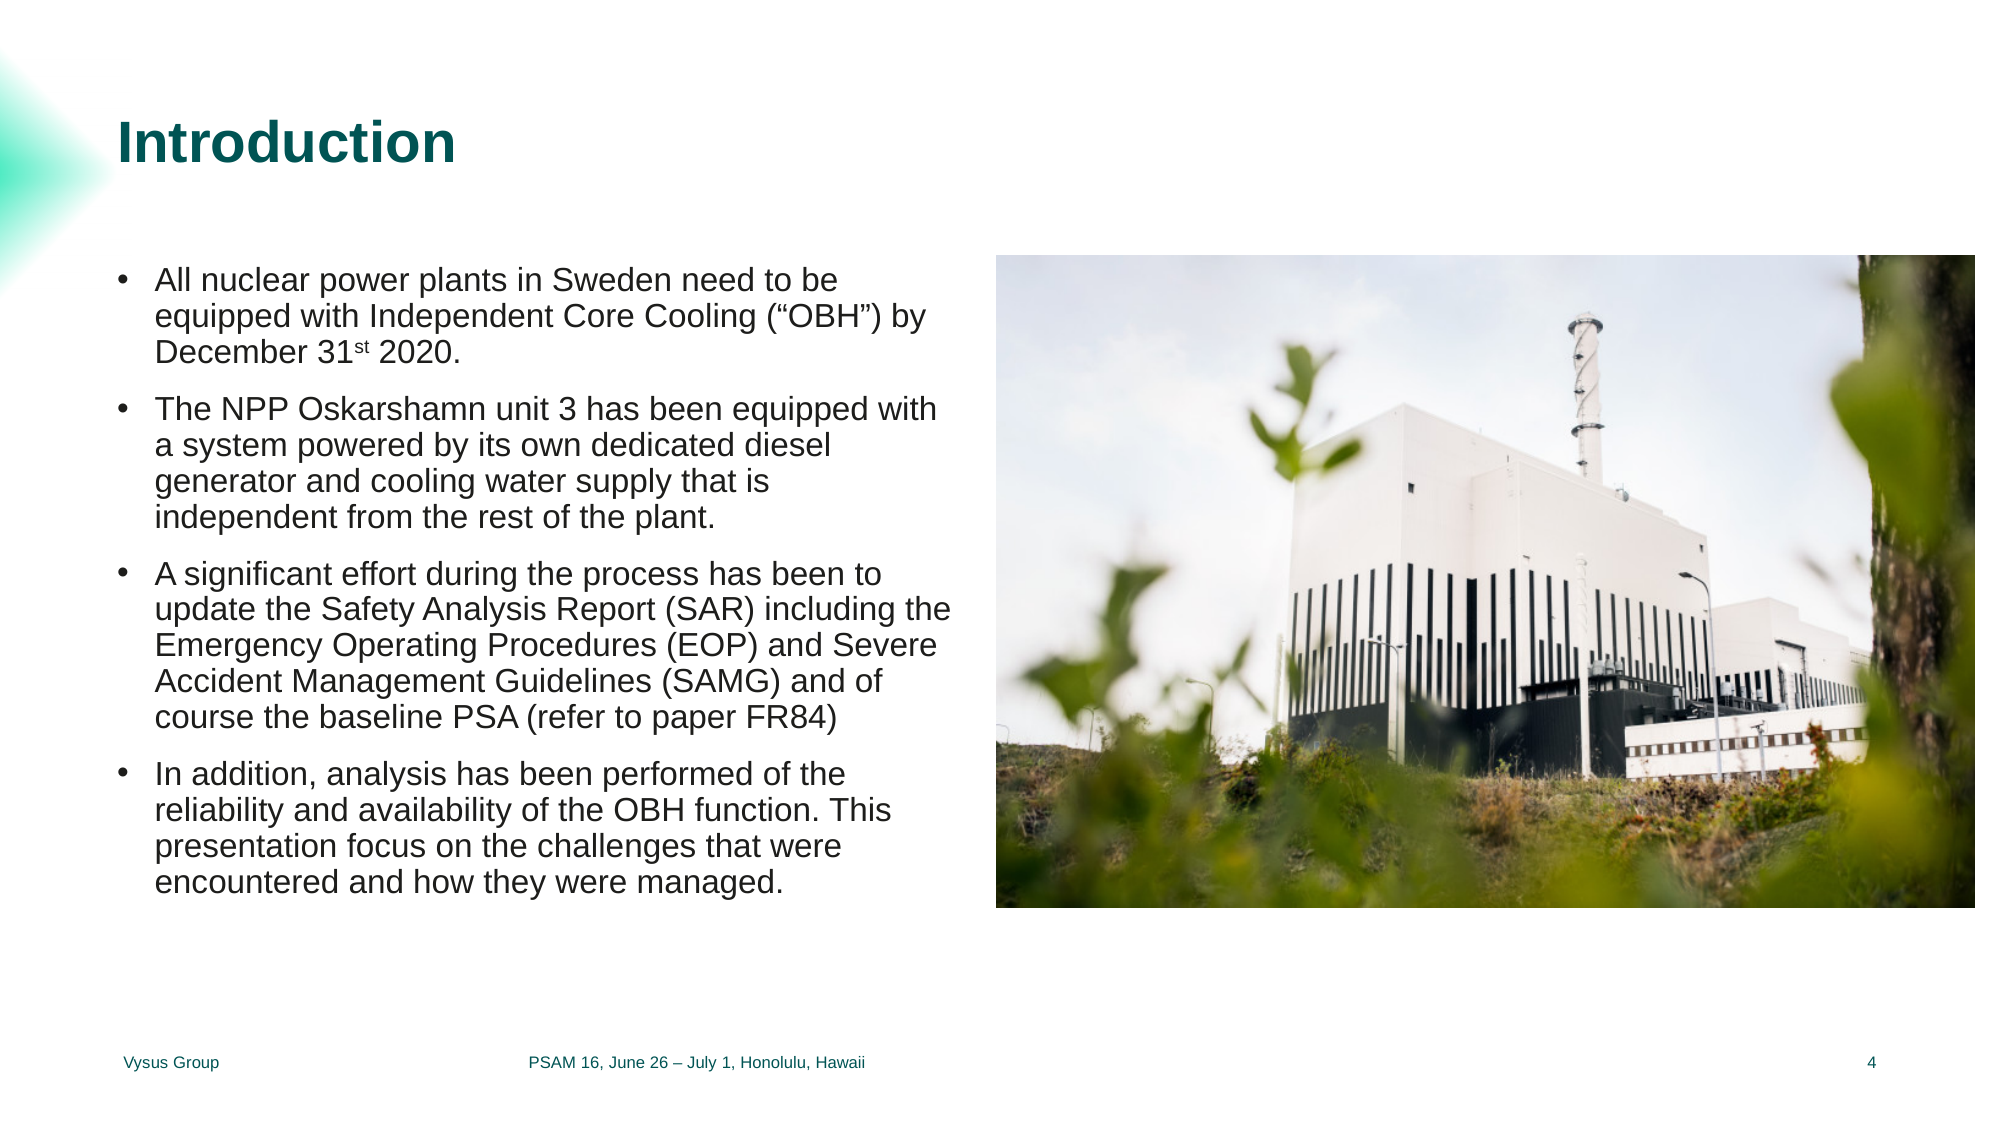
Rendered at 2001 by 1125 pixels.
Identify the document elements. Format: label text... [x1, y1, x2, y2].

picture [996, 255, 1975, 908]
slide_number Vysus Group [108, 1044, 323, 1079]
picture [0, 46, 132, 300]
title Introduction [102, 104, 1892, 220]
footer PSAM 16, June 26 – July 1, Honolulu, Hawaii [513, 1044, 1092, 1079]
slide_number 4 [1649, 1044, 1892, 1079]
list All nuclear power plants in Sweden need to be equipped with Independent Core Cooling (“OBH”) by December 31st 2020. The NPP Oskarshamn unit 3 has been equipped with a system powered by its own dedicated diesel generator and cooling water supply that is independent from the rest of the plant. A significant effort during the process has been to update the Safety Analysis Report (SAR) including the Emergency Operating Procedures (EOP) and Severe Accident Management Guidelines (SAMG) and of course the baseline PSA (refer to paper FR84) In addition, analysis has been performed of the reliability and availability of the OBH function. This presentation focus on the challenges that were encountered and how they were managed. [102, 255, 975, 951]
